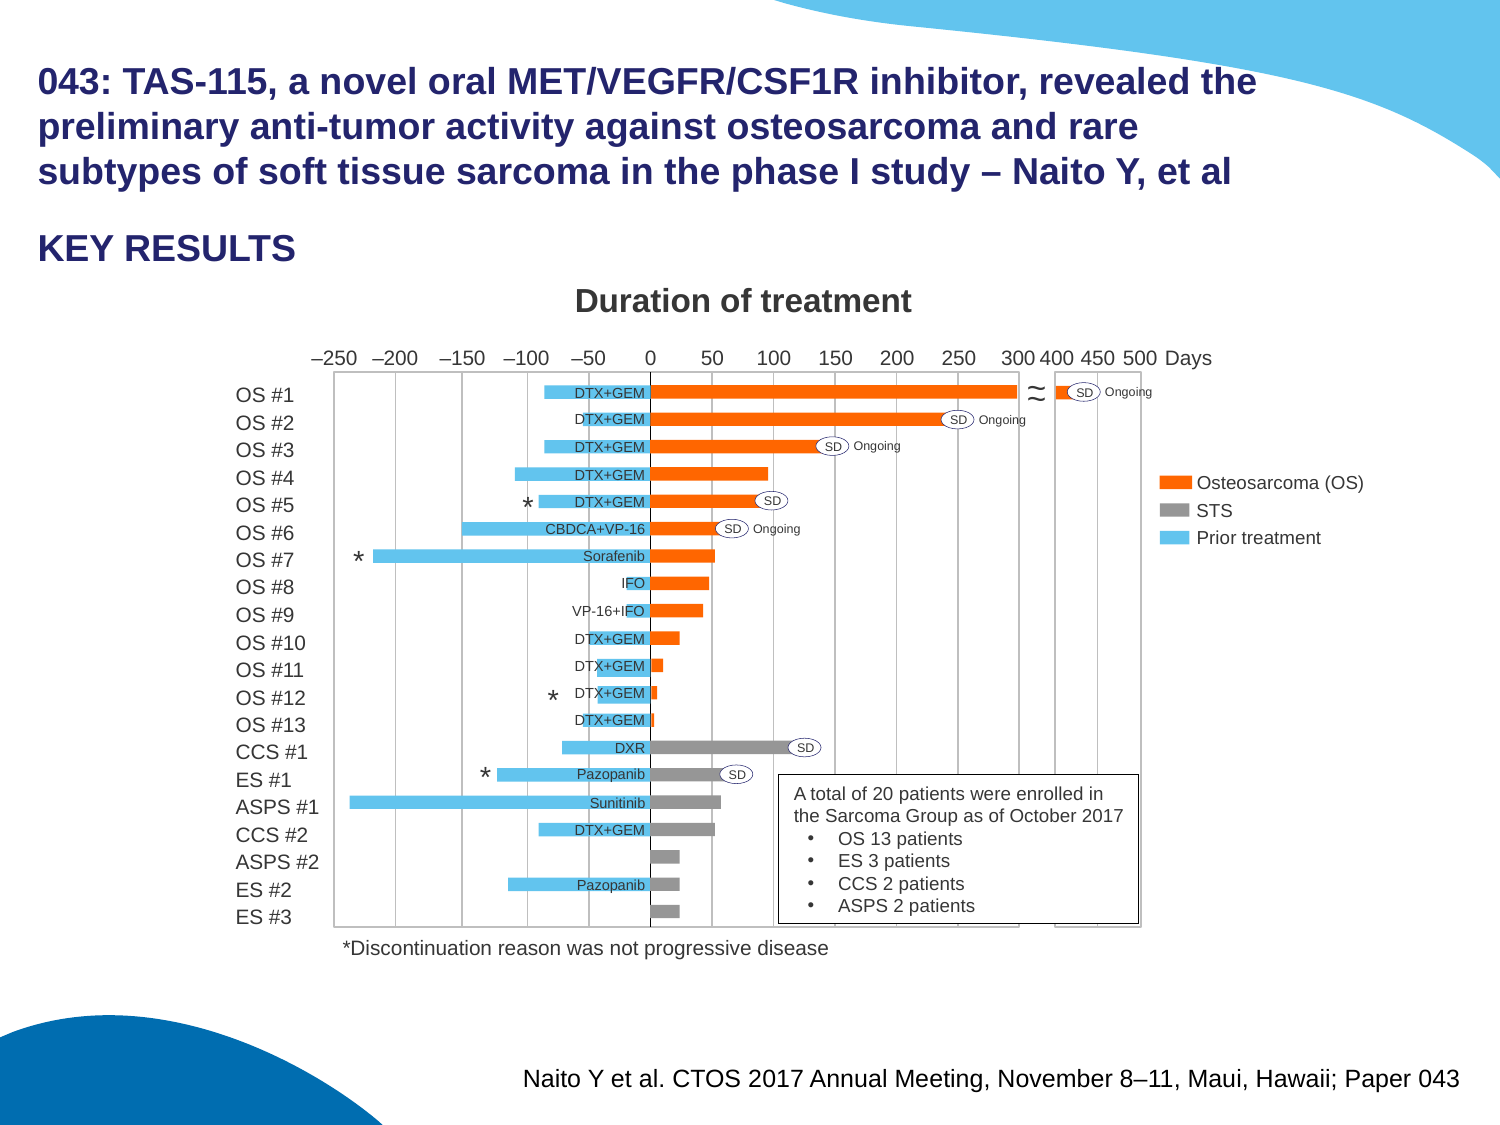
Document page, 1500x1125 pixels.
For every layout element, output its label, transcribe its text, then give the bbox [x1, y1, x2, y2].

title 043: TAS-115, a novel oral MET/VEGFR/CSF1R inhibitor, revealed the preliminary anti-tumor activity against osteosarcoma and rare subtypes of soft tissue sarcoma in the phase I study – Naito Y, et al [37, 37, 1264, 192]
text_box Naito Y et al. CTOS 2017 Annual Meeting, November 8–11, Maui, Hawaii; Paper 043 [522, 1062, 1463, 1093]
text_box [219, 336, 1381, 968]
text_box Duration of treatment [559, 271, 928, 327]
list KEY RESULTS [37, 216, 1463, 1088]
